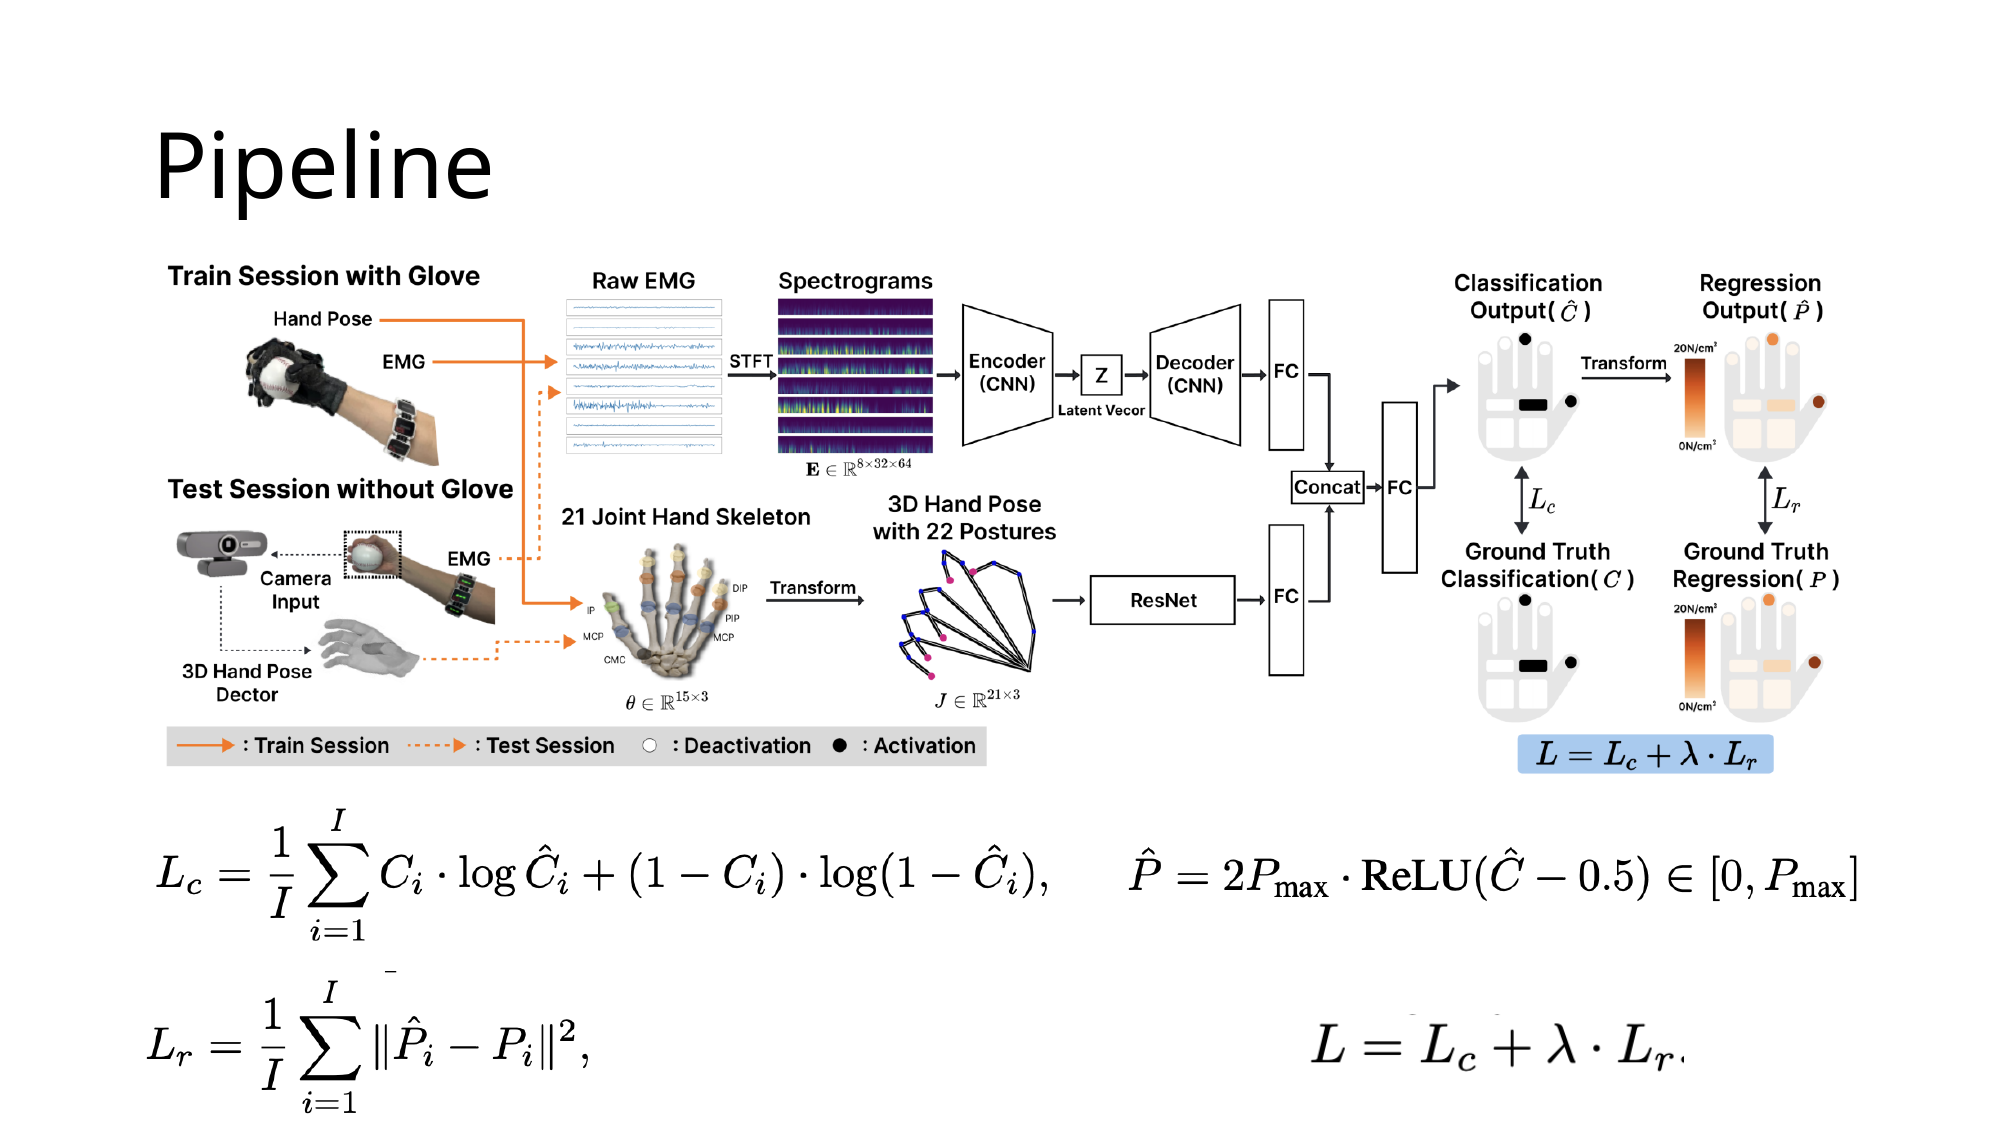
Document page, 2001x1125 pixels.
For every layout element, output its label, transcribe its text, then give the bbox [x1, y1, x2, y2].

picture [1123, 842, 1863, 913]
picture [144, 800, 1051, 961]
picture [136, 971, 600, 1121]
title Pipeline [137, 59, 1863, 278]
picture [150, 246, 1849, 786]
picture [1301, 1014, 1685, 1078]
